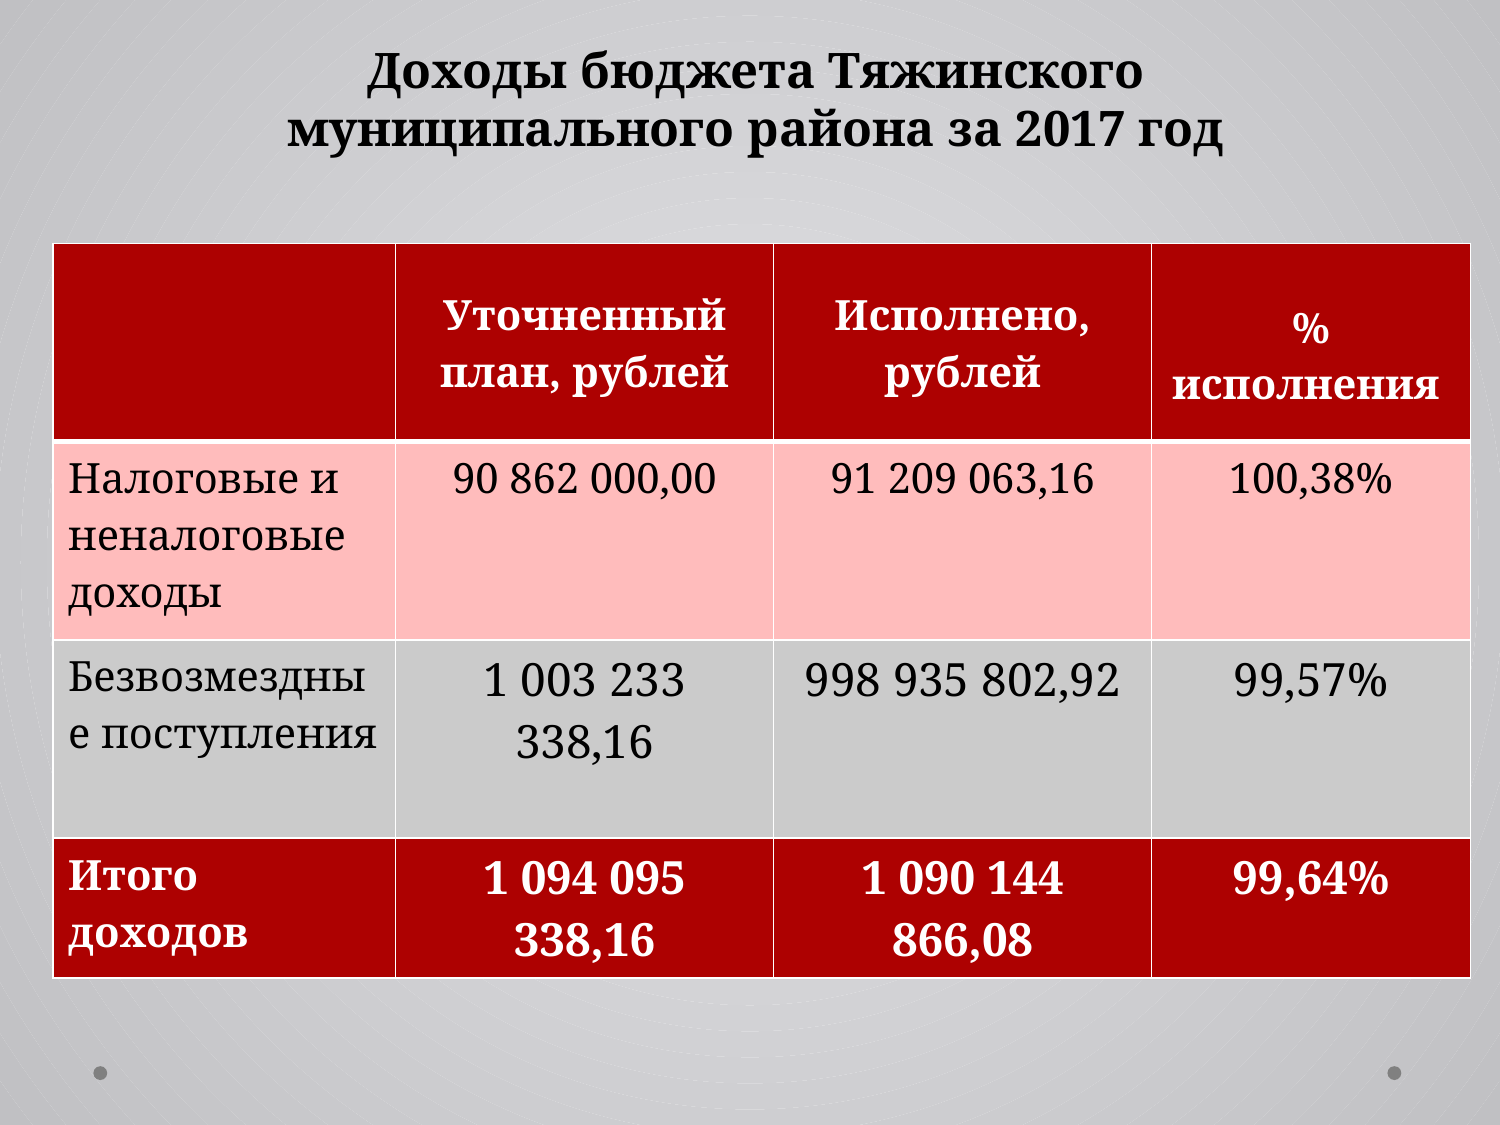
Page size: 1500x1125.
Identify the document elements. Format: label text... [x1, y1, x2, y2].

table_cell 99,57% [1152, 641, 1470, 837]
table_header Исполнено, рублей [774, 244, 1151, 439]
table_header [54, 244, 395, 439]
table_header % исполнения [1152, 244, 1470, 439]
table_cell 1 003 233 338,16 [396, 641, 773, 837]
table_cell 90 862 000,00 [396, 444, 773, 639]
table_cell 99,64% [1152, 839, 1470, 977]
table_cell Налоговые и неналоговые доходы [54, 444, 395, 639]
table_cell 1 094 095 338,16 [396, 839, 773, 977]
table_cell Итого доходов [54, 839, 395, 977]
table_header Уточненный план, рублей [396, 244, 773, 439]
table_cell 1 090 144 866,08 [774, 839, 1151, 977]
table_cell 91 209 063,16 [774, 444, 1151, 639]
title Доходы бюджета Тяжинского муниципального района за 2017 год [112, 30, 1400, 164]
table_cell 100,38% [1152, 444, 1470, 639]
table_cell 998 935 802,92 [774, 641, 1151, 837]
table_cell Безвозмездные поступления [54, 641, 395, 837]
